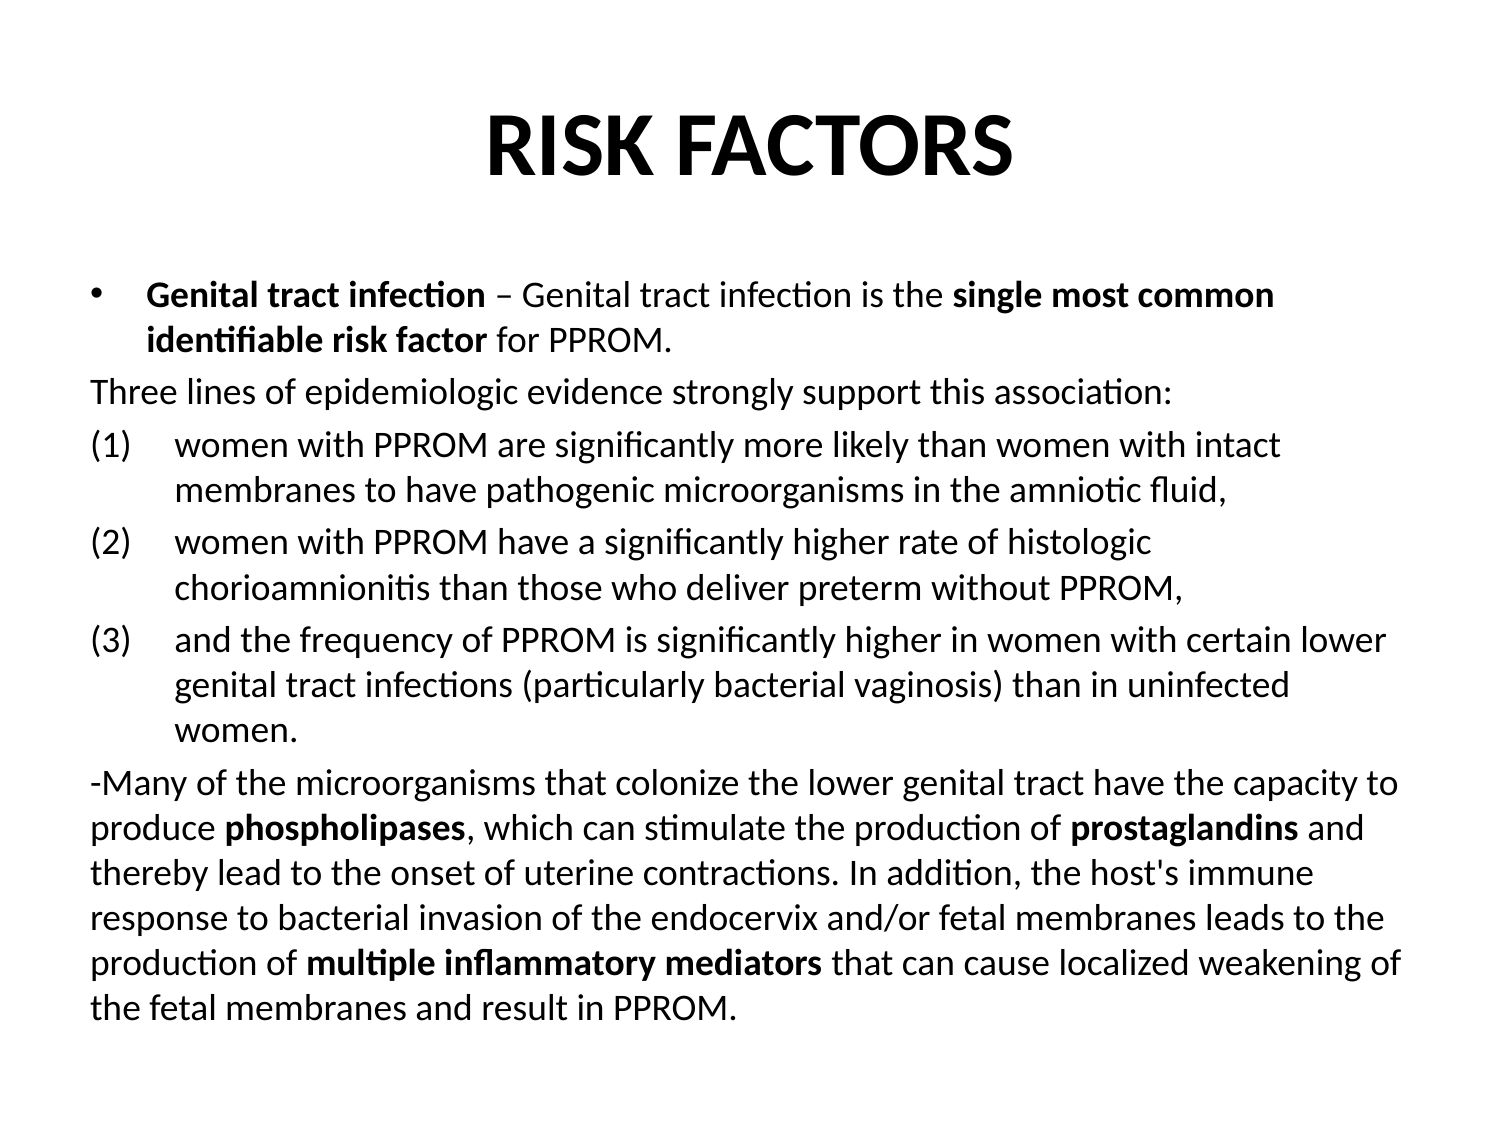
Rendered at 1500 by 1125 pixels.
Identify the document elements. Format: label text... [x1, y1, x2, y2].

list Genital tract infection – Genital tract infection is the single most common identifiable risk factor for PPROM. Three lines of epidemiologic evidence strongly support this association: women with PPROM are significantly more likely than women with intact membranes to have pathogenic microorganisms in the amniotic fluid, women with PPROM have a significantly higher rate of histologic chorioamnionitis than those who deliver preterm without PPROM, and the frequency of PPROM is significantly higher in women with certain lower genital tract infections (particularly bacterial vaginosis) than in uninfected women. -Many of the microorganisms that colonize the lower genital tract have the capacity to produce phospholipases, which can stimulate the production of prostaglandins and thereby lead to the onset of uterine contractions. In addition, the host's immune response to bacterial invasion of the endocervix and/or fetal membranes leads to the production of multiple inflammatory mediators that can cause localized weakening of the fetal membranes and result in PPROM. [75, 262, 1425, 1005]
title RISK FACTORS [75, 45, 1425, 233]
